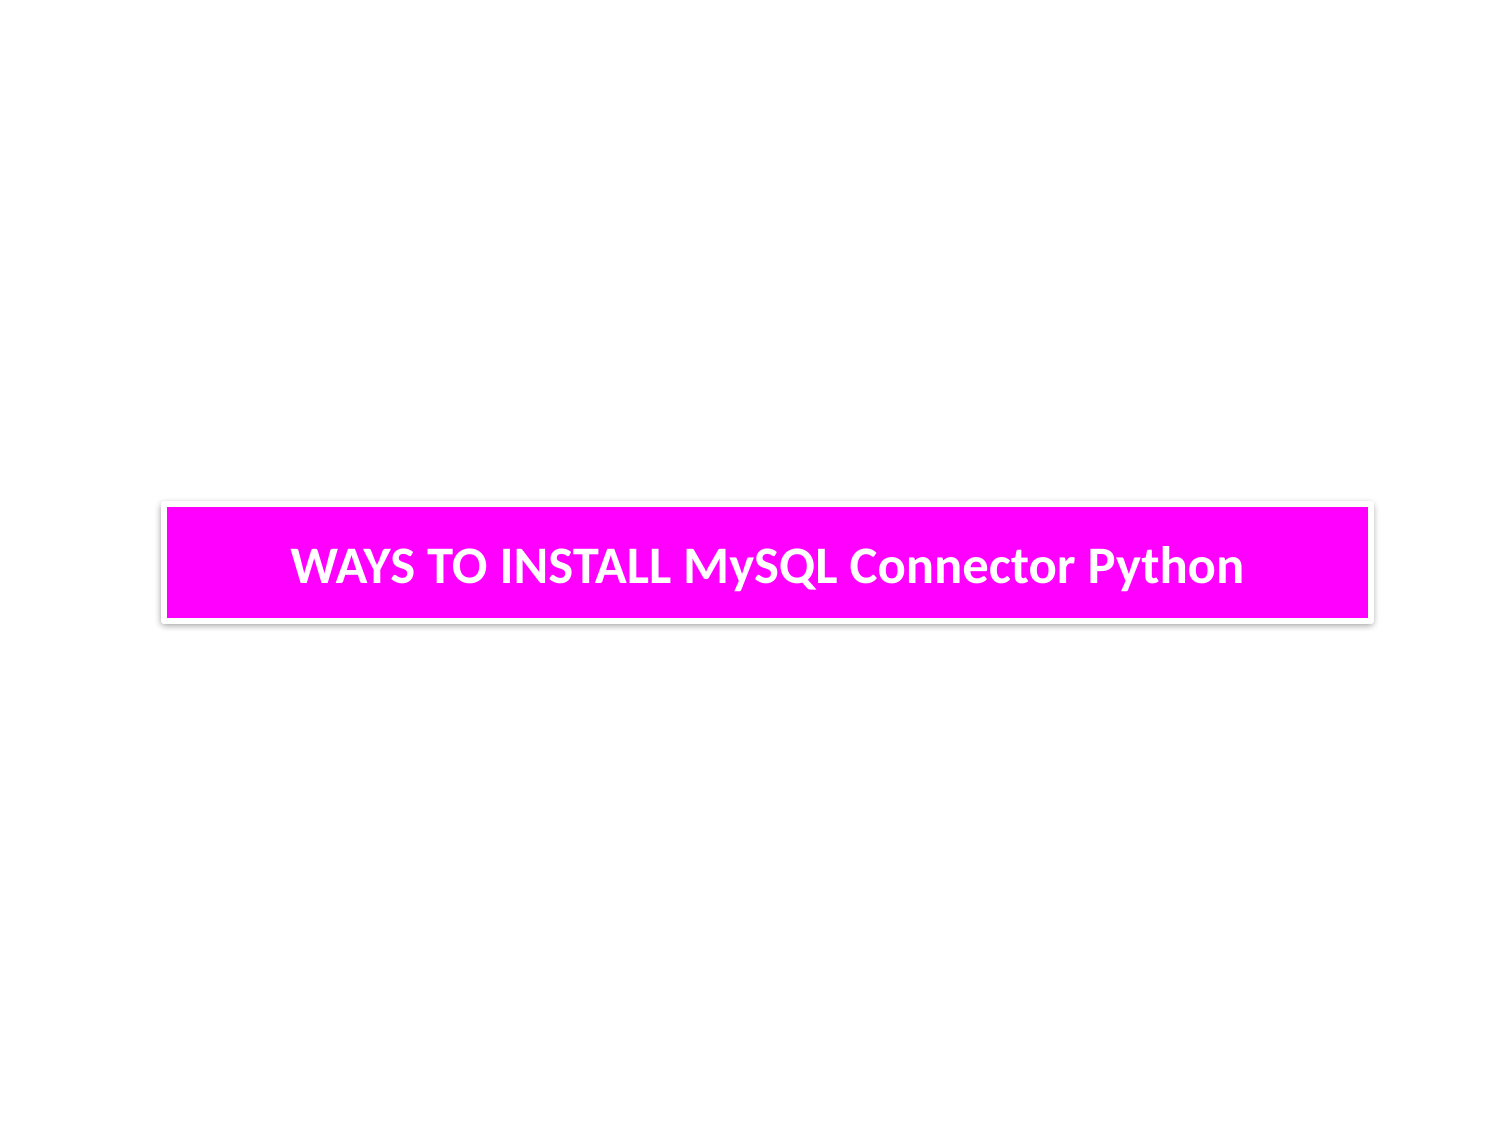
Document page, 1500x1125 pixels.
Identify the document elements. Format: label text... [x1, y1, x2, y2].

text_box WAYS TO INSTALL MySQL Connector Python [161, 501, 1374, 624]
